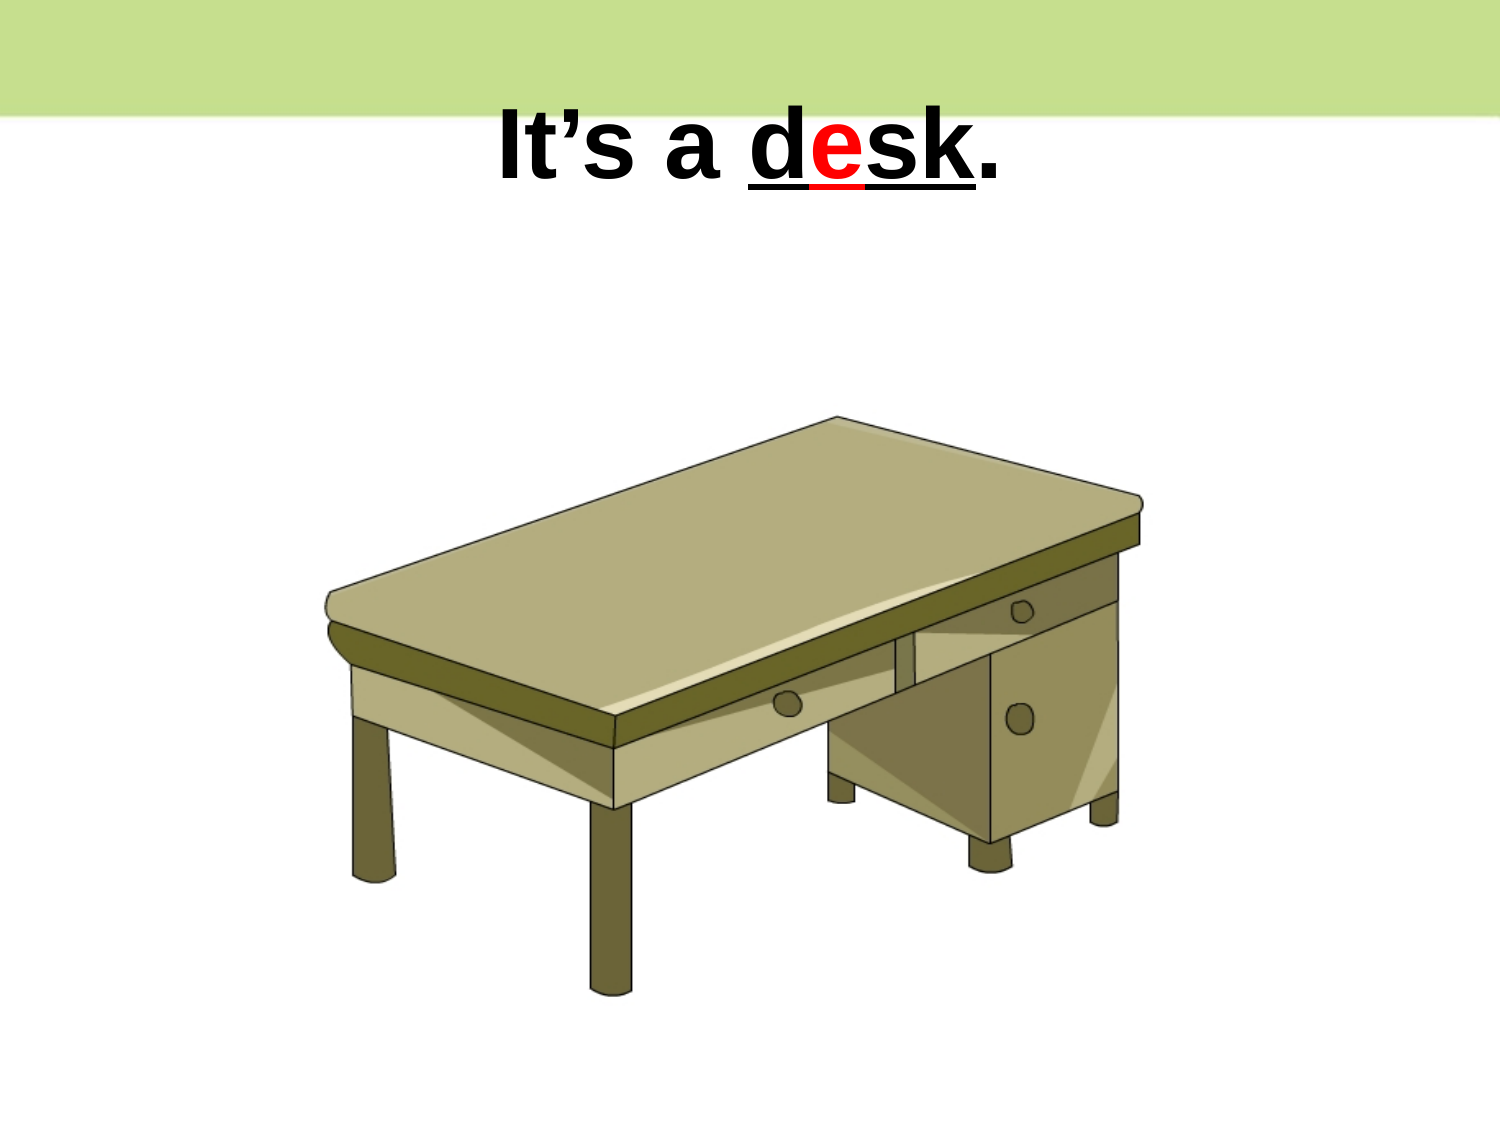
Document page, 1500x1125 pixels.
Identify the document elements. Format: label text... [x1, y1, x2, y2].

picture [0, 0, 1500, 1125]
title It’s a desk. [75, 45, 1425, 233]
